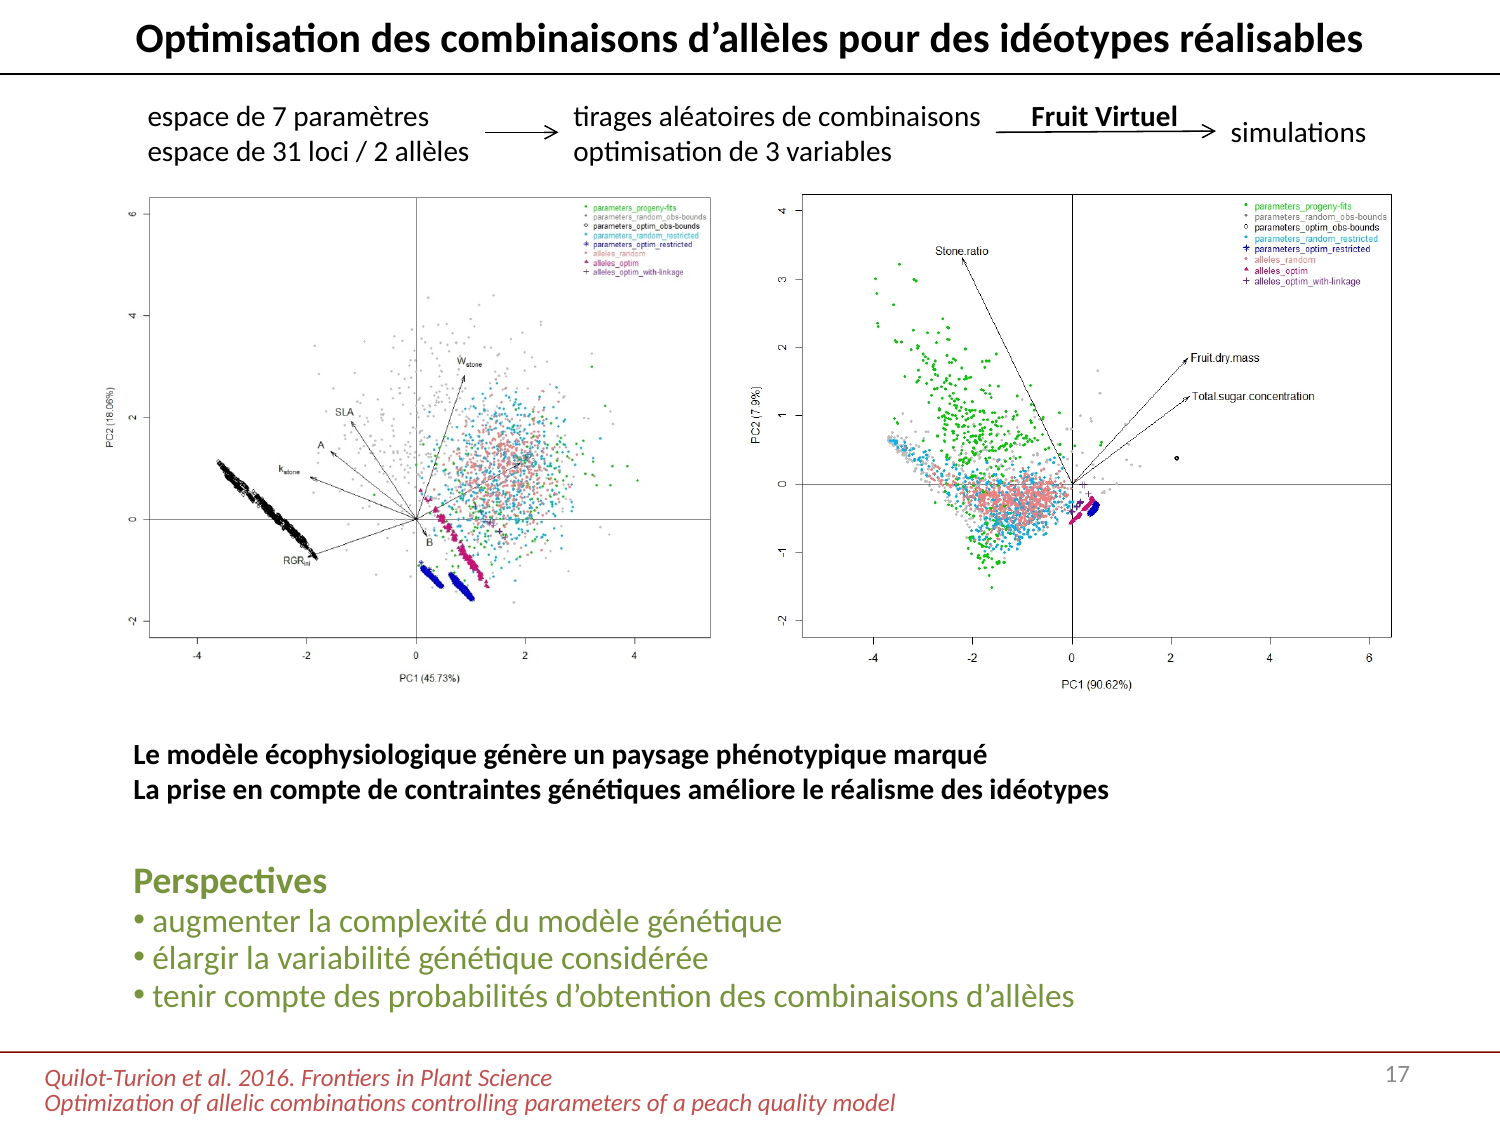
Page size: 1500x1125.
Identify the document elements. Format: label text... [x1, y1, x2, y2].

picture [94, 178, 722, 693]
text_box Quilot-Turion et al. 2016. Frontiers in Plant Science Optimization of allelic combinations controlling parameters of a peach quality model [0, 1058, 1359, 1124]
text_box simulations [1215, 106, 1382, 156]
text_box Perspectives augmenter la complexité du modèle génétique élargir la variabilité génétique considérée tenir compte des probabilités d’obtention des combinaisons d’allèles [118, 848, 1228, 1022]
text_box Optimisation des combinaisons d’allèles pour des idéotypes réalisables [0, 3, 1500, 69]
slide_number 17 [1074, 1042, 1425, 1052]
text_box Fruit Virtuel [1016, 89, 1194, 130]
text_box espace de 7 paramètres espace de 31 loci / 2 allèles [132, 89, 485, 175]
picture [744, 183, 1407, 693]
text_box tirages aléatoires de combinaisons optimisation de 3 variables [558, 89, 996, 175]
text_box Le modèle écophysiologique génère un paysage phénotypique marqué La prise en compte de contraintes génétiques améliore le réalisme des idéotypes [118, 727, 1147, 813]
slide_number 17 [1074, 1053, 1425, 1103]
